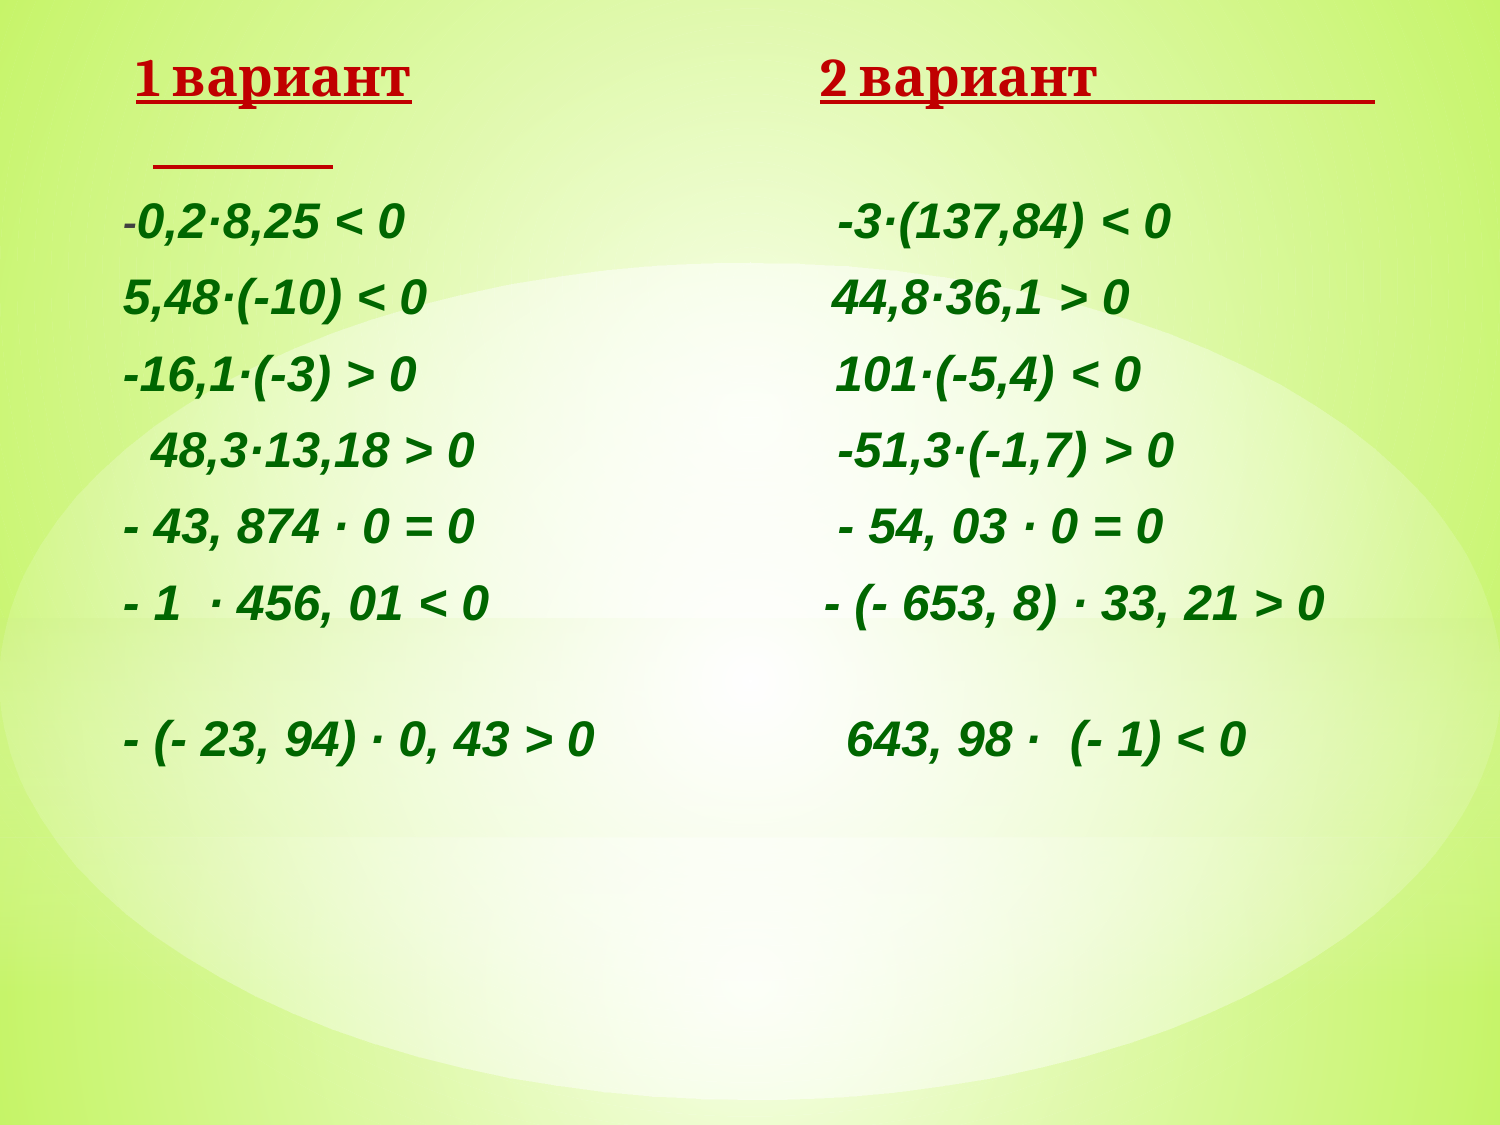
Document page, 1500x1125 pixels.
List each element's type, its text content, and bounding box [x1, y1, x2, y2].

list 1 вариант 2 вариант -0,2·8,25 < 0 -3·(137,84) < 0 5,48·(-10) < 0 44,8·36,1 > 0 -16,1·(-3) > 0 101·(-5,4) < 0 48,3·13,18 > 0 -51,3·(-1,7) > 0 - 43, 874 ∙ 0 = 0 - 54, 03 ∙ 0 = 0 - 1 ∙ 456, 01 < 0 - (- 653, 8) ∙ 33, 21 > 0 - (- 23, 94) ∙ 0, 43 > 0 643, 98 ∙ (- 1) < 0 [100, 35, 1400, 988]
